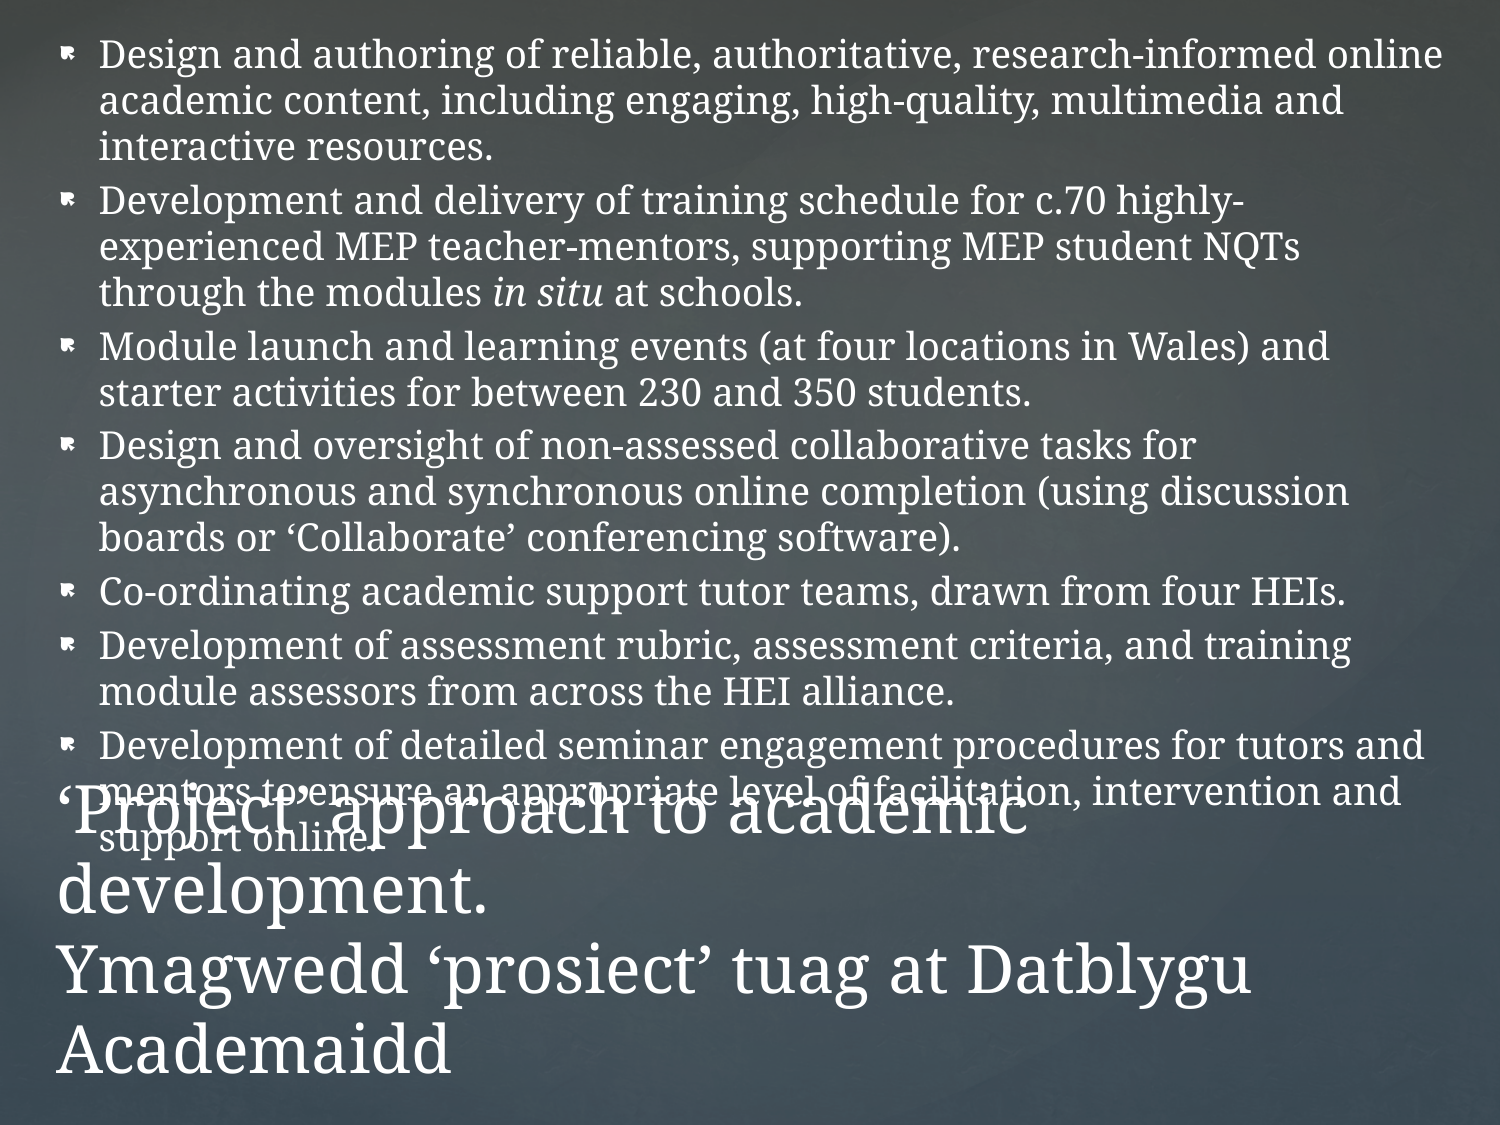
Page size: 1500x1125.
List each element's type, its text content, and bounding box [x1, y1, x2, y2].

list Design and authoring of reliable, authoritative, research-informed online academic content, including engaging, high-quality, multimedia and interactive resources. Development and delivery of training schedule for c.70 highly-experienced MEP teacher-mentors, supporting MEP student NQTs through the modules in situ at schools. Module launch and learning events (at four locations in Wales) and starter activities for between 230 and 350 students. Design and oversight of non-assessed collaborative tasks for asynchronous and synchronous online completion (using discussion boards or ‘Collaborate’ conferencing software). Co-ordinating academic support tutor teams, drawn from four HEIs. Development of assessment rubric, assessment criteria, and training module assessors from across the HEI alliance. Development of detailed seminar engagement procedures for tutors and mentors to ensure an appropriate level of facilitation, intervention and support online. [41, 19, 1459, 869]
title ‘Project’ approach to academic development. Ymagwedd ‘prosiect’ tuag at Datblygu Academaidd [41, 869, 1483, 1094]
